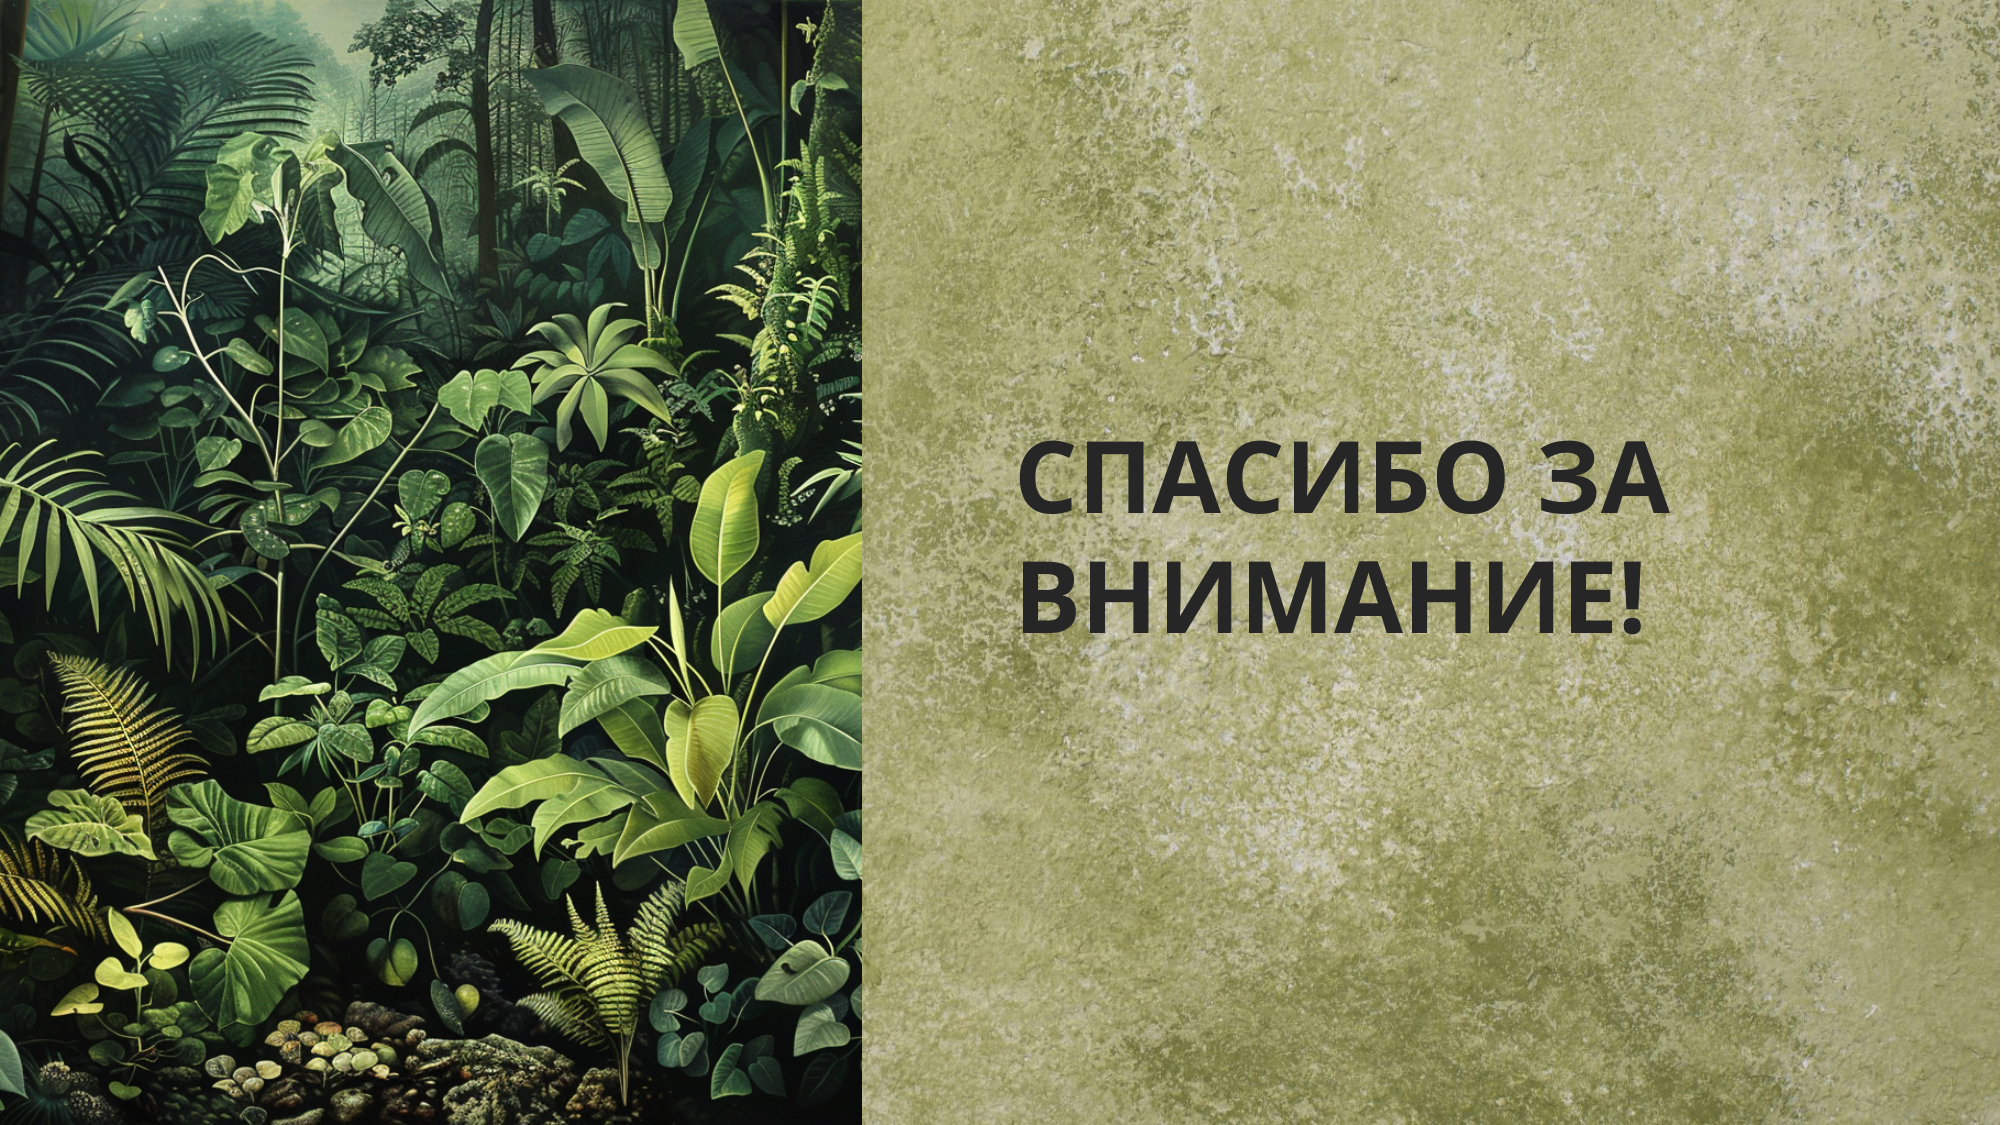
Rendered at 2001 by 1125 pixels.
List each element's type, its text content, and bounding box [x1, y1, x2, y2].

picture [0, 0, 862, 1125]
text_box СПАСИБО ЗА ВНИМАНИЕ! [999, 406, 1904, 624]
